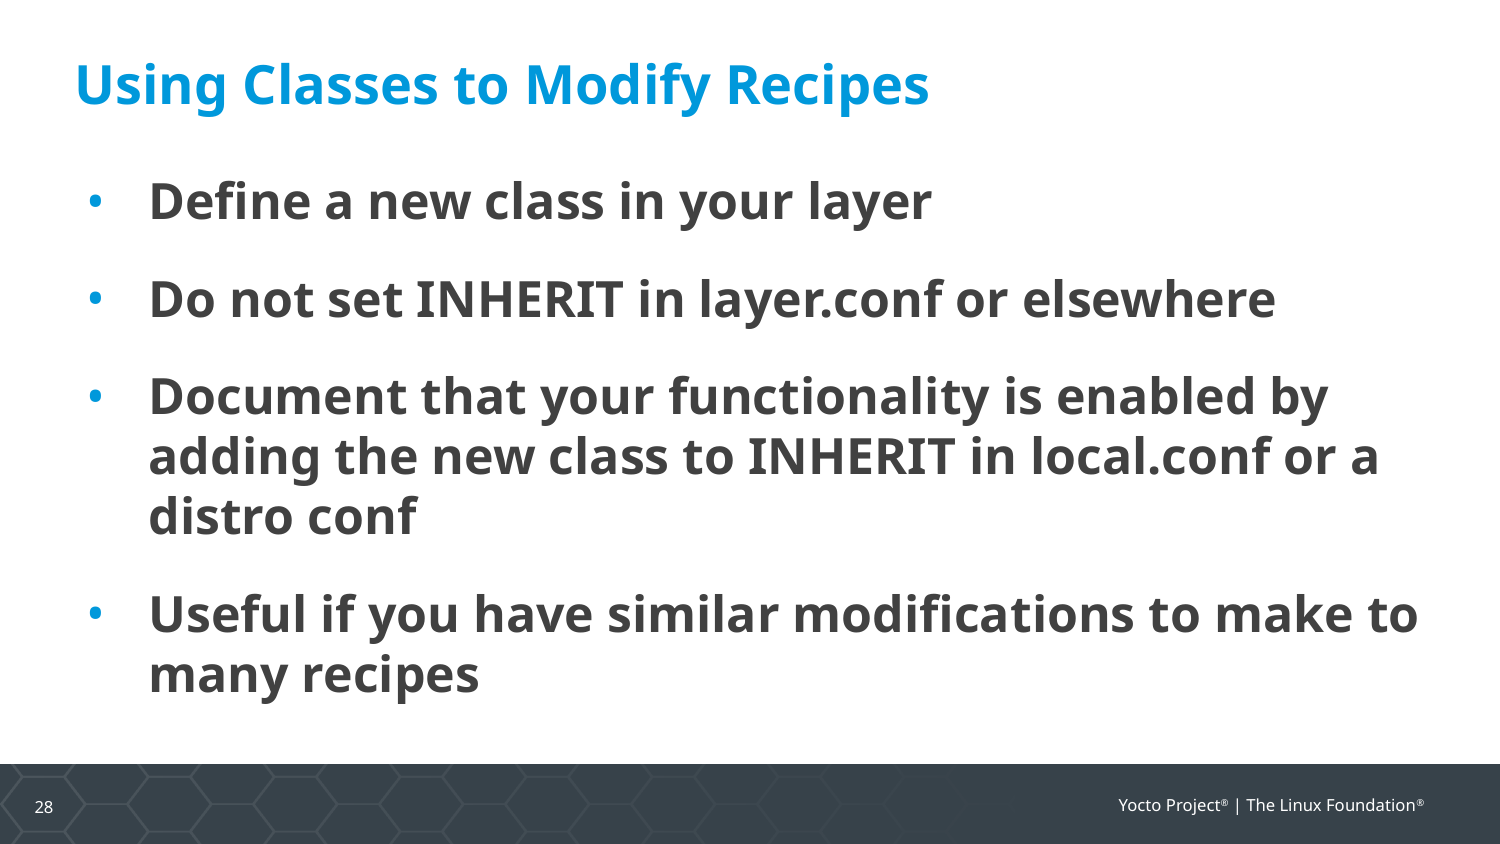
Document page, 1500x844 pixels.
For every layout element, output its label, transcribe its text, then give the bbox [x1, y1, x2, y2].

picture [0, 0, 1500, 844]
title Using Classes to Modify Recipes [74, 50, 1425, 160]
list Define a new class in your layer Do not set INHERIT in layer.conf or elsewhere Document that your functionality is enabled by adding the new class to INHERIT in local.conf or a distro conf Useful if you have similar modifications to make to many recipes [73, 169, 1425, 728]
